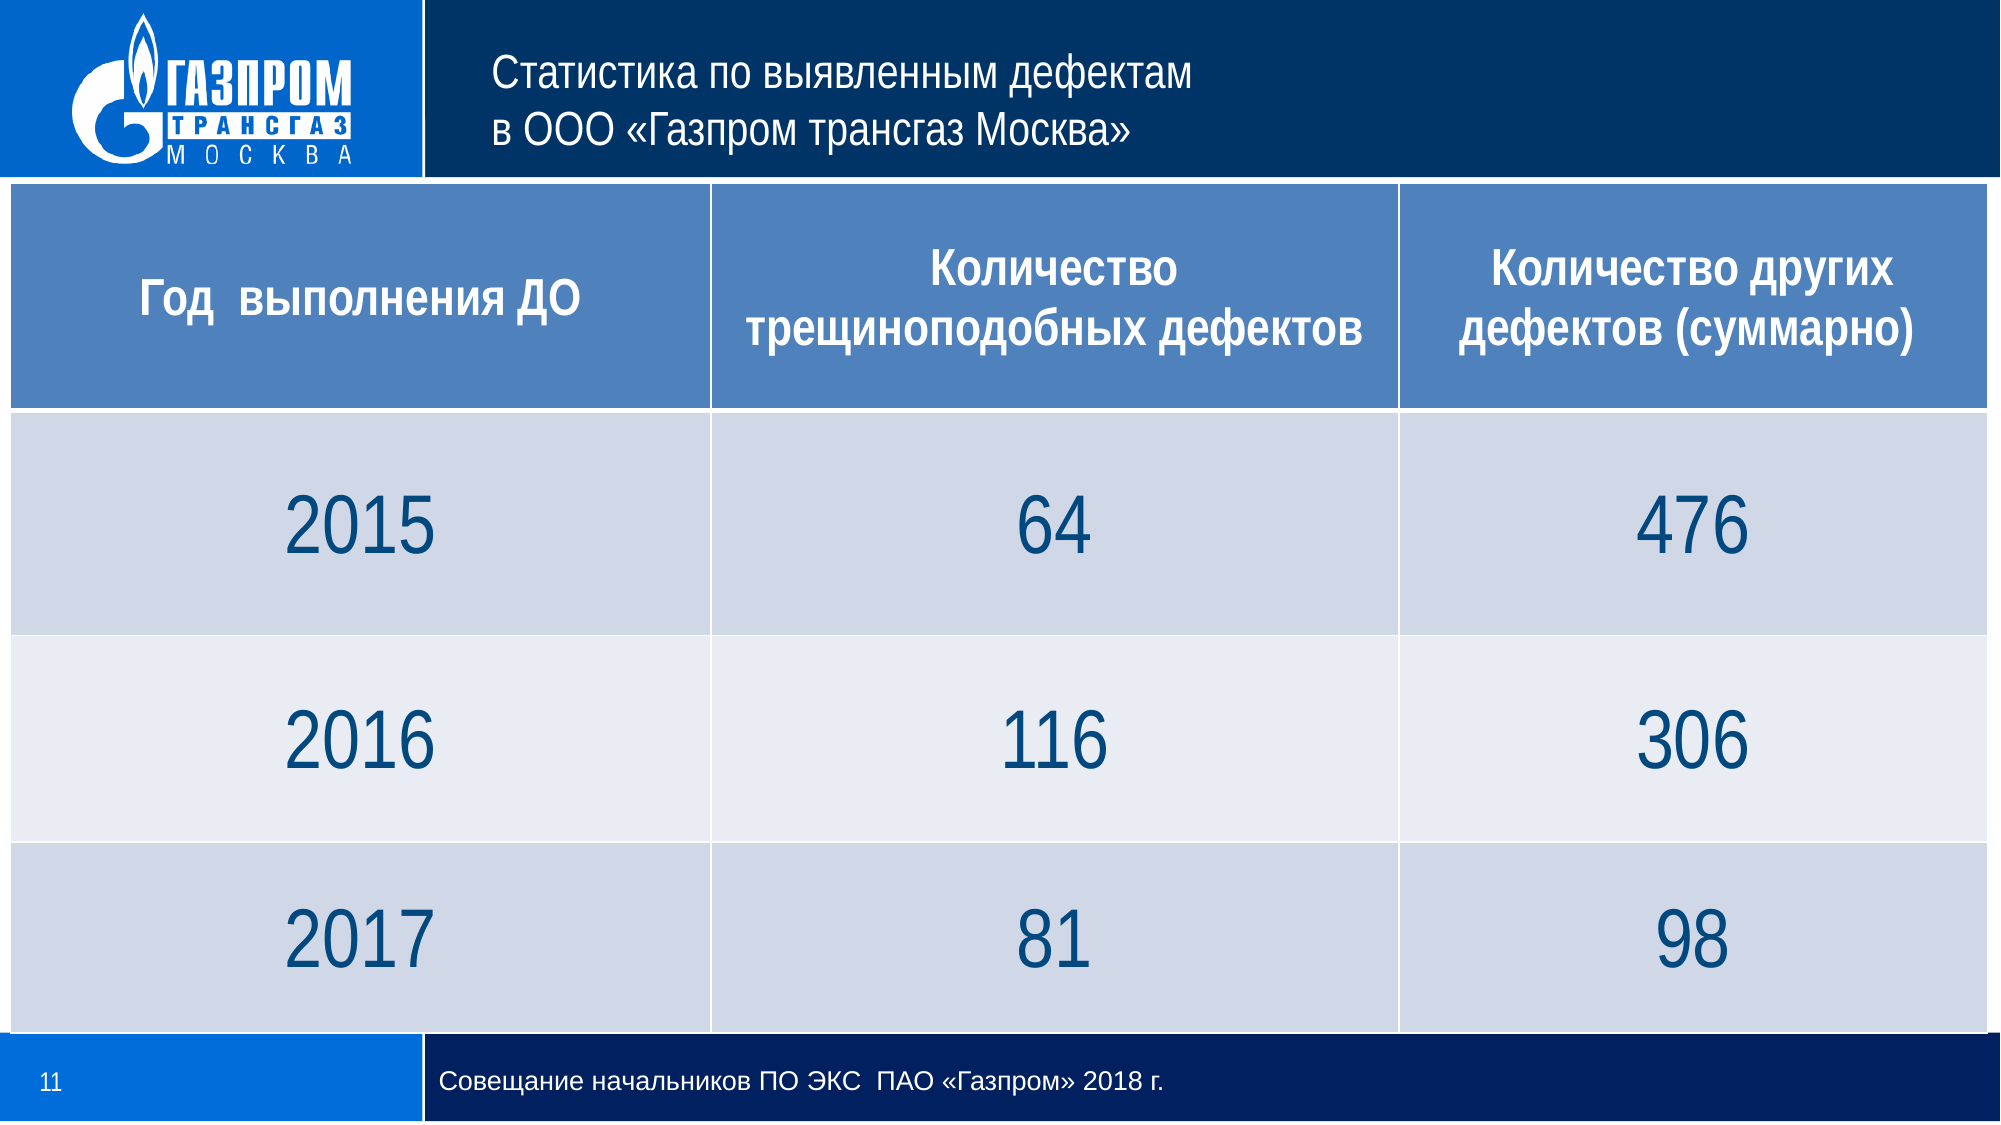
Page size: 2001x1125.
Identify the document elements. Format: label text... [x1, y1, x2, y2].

table_header Год выполнения ДО [11, 184, 710, 408]
table_cell 306 [1400, 636, 1987, 841]
table_cell 2017 [11, 843, 710, 1032]
table_cell 2015 [11, 413, 710, 635]
picture [72, 13, 351, 164]
table_cell 64 [712, 413, 1398, 635]
table_cell 98 [1400, 843, 1987, 1032]
table_cell 81 [712, 843, 1398, 1032]
table_cell 2016 [11, 636, 710, 841]
table_cell 116 [712, 636, 1398, 841]
table_header Количество других дефектов (суммарно) [1400, 184, 1987, 408]
table_cell 476 [1400, 413, 1987, 635]
text_box Статистика по выявленным дефектам в ООО «Газпром трансгаз Москва» [476, 32, 1658, 163]
table_header Количество трещиноподобных дефектов [712, 184, 1398, 408]
